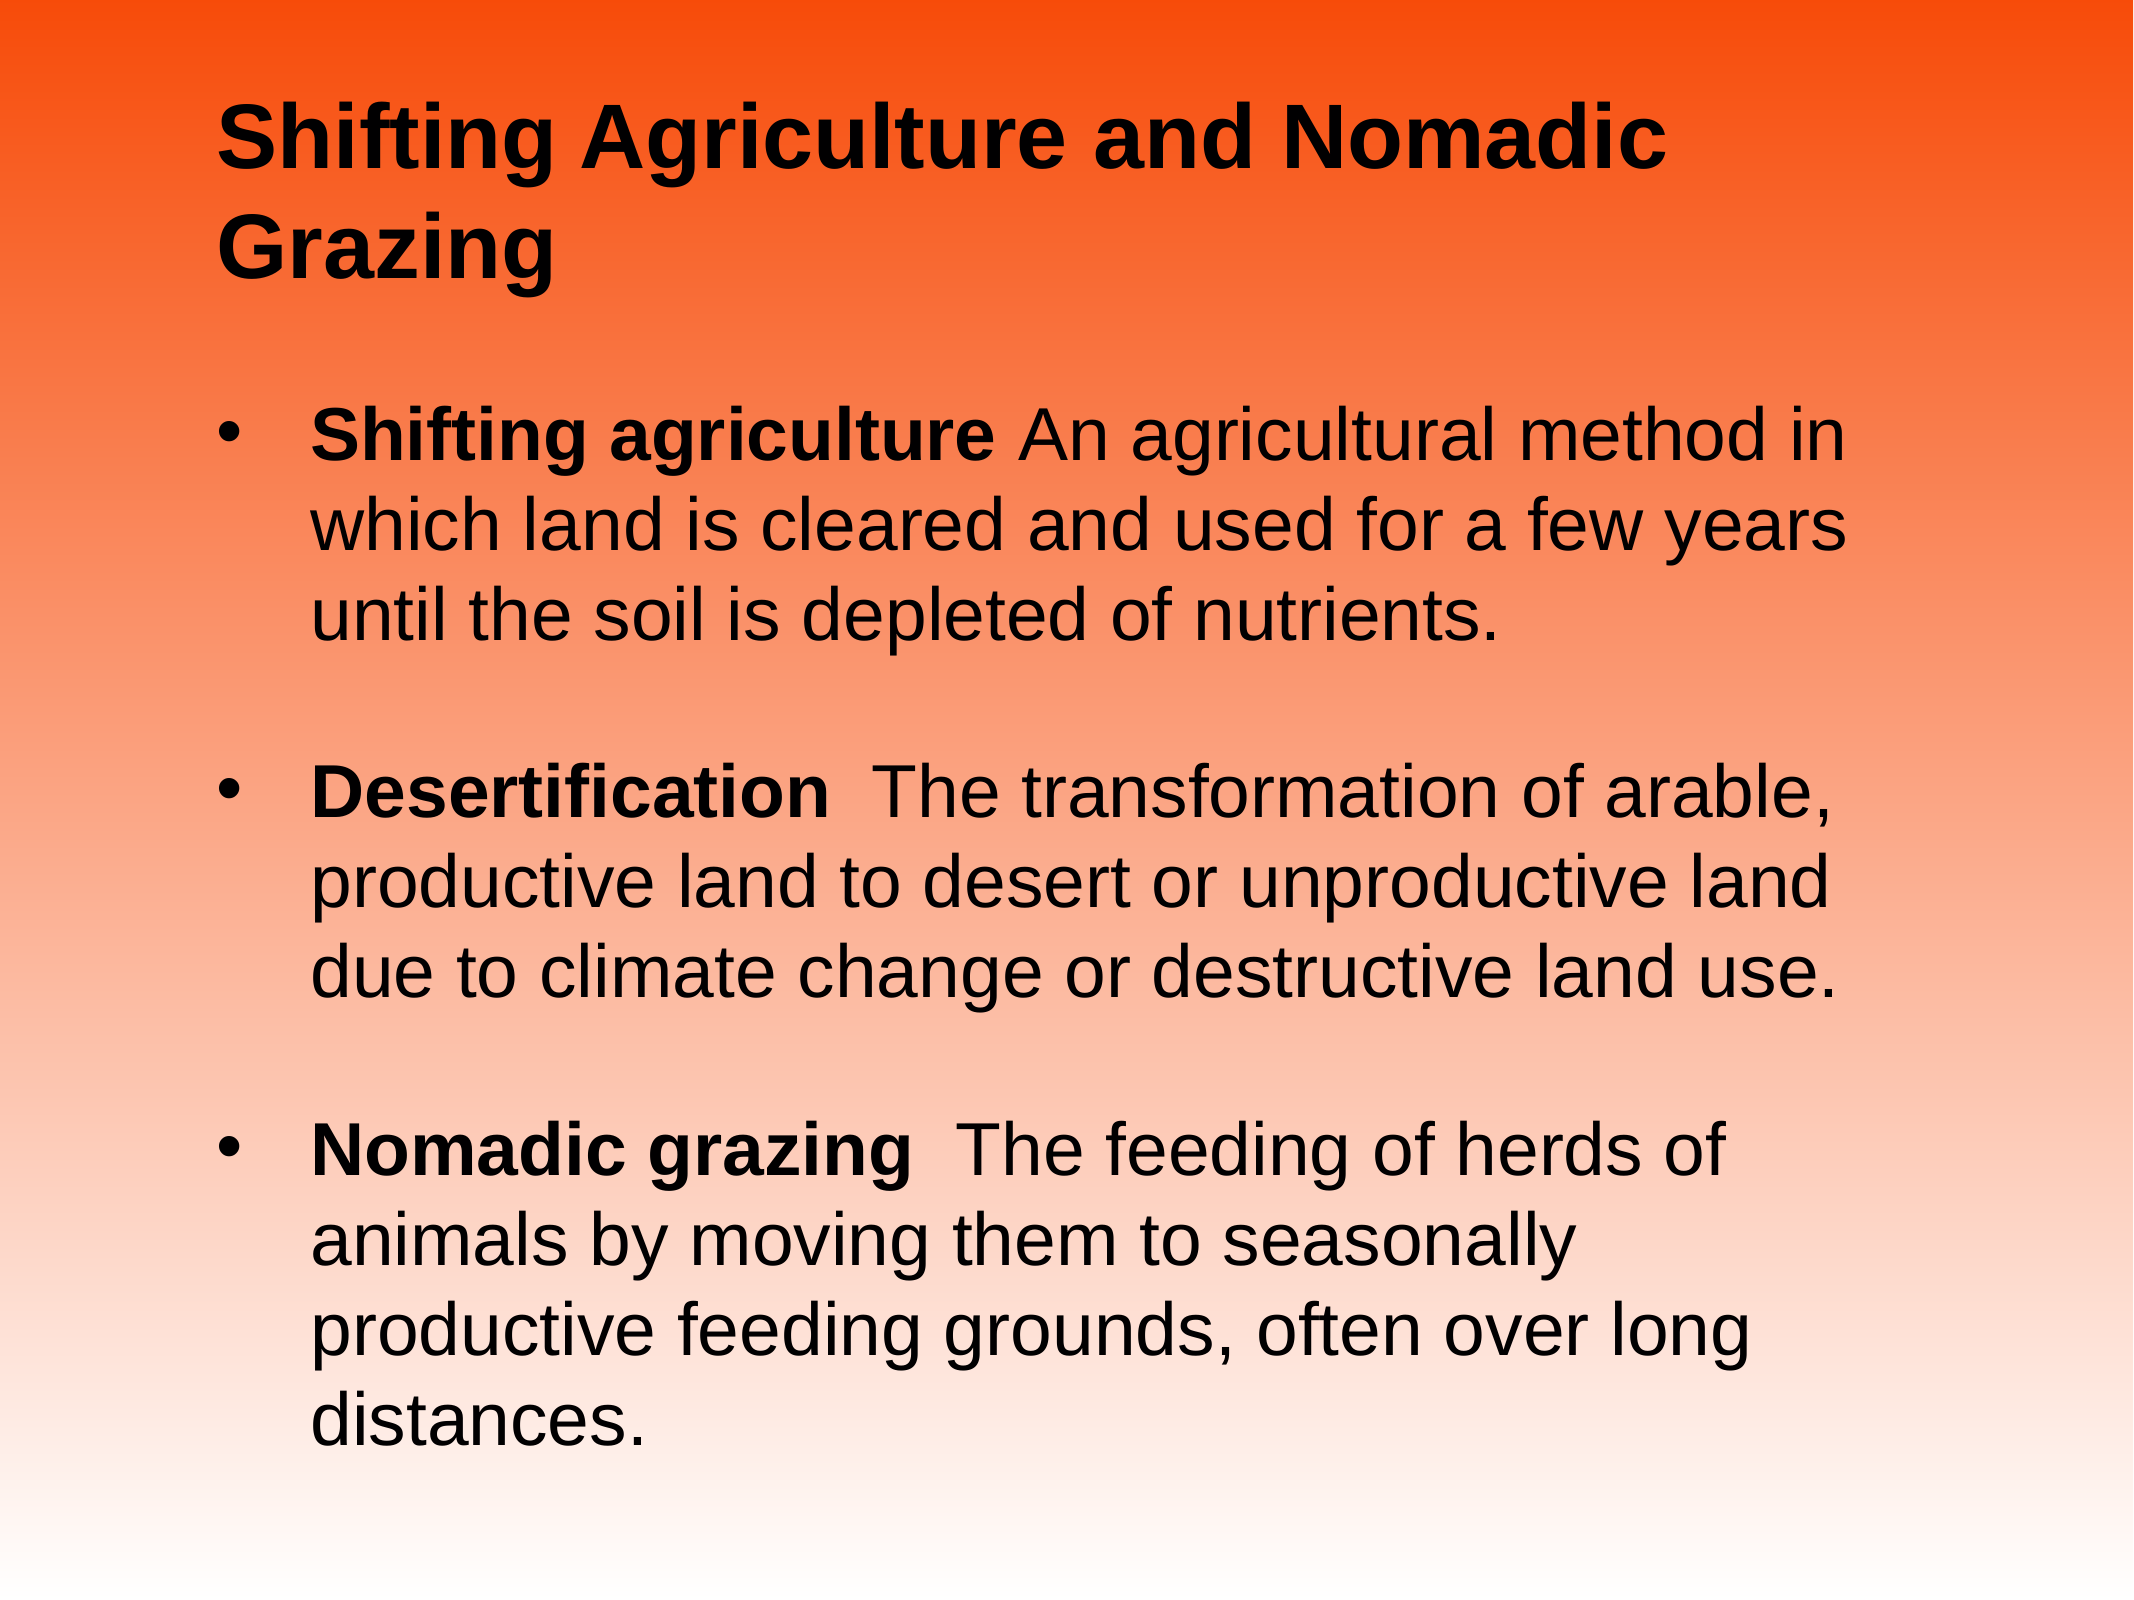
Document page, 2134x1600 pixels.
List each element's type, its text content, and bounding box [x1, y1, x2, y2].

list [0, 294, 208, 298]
title Shifting Agriculture and Nomadic Grazing [208, 39, 1925, 443]
list Shifting agriculture An agricultural method in which land is cleared and used for a few years until the soil is depleted of nutrients. Desertification The transformation of arable, productive land to desert or unproductive land due to climate change or destructive land use. Nomadic grazing The feeding of herds of animals by moving them to seasonally productive feeding grounds, often over long distances. [208, 443, 1925, 1402]
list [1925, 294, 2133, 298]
